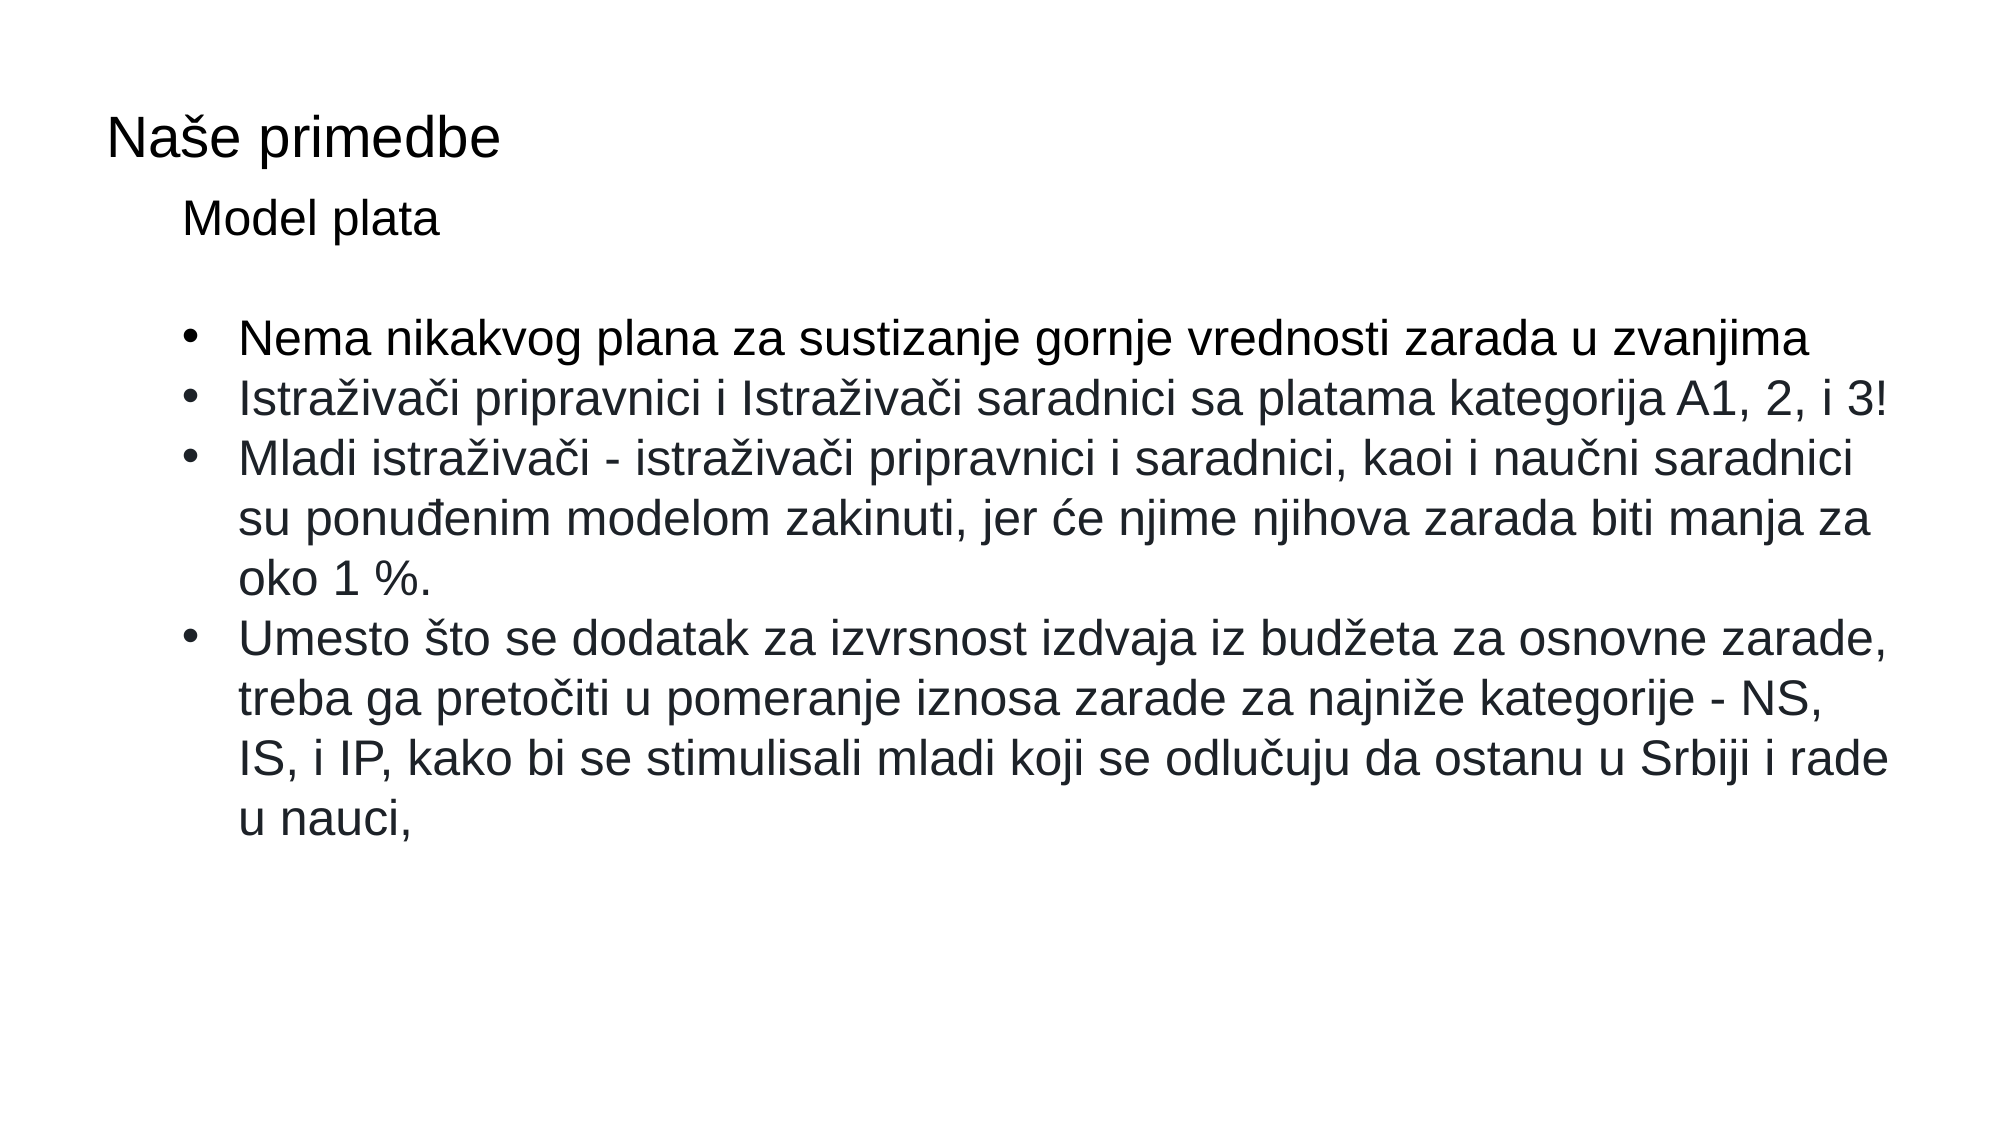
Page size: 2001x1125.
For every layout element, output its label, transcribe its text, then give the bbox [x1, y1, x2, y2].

text_box Naše primedbe [91, 92, 518, 177]
text_box Model plata Nema nikakvog plana za sustizanje gornje vrednosti zarada u zvanjima Istraživači pripravnici i Istraživači saradnici sa platama kategorija A1, 2, i 3! Mladi istraživači - istraživači pripravnici i saradnici, kaoi i naučni saradnici su ponuđenim modelom zakinuti, jer će njime njihova zarada biti manja za oko 1 %. Umesto što se dodatak za izvrsnost izdvaja iz budžeta za osnovne zarade, treba ga pretočiti u pomeranje iznosa zarade za najniže kategorije - NS, IS, i IP, kako bi se stimulisali mladi koji se odlučuju da ostanu u Srbiji i rade u nauci, [167, 177, 1911, 913]
